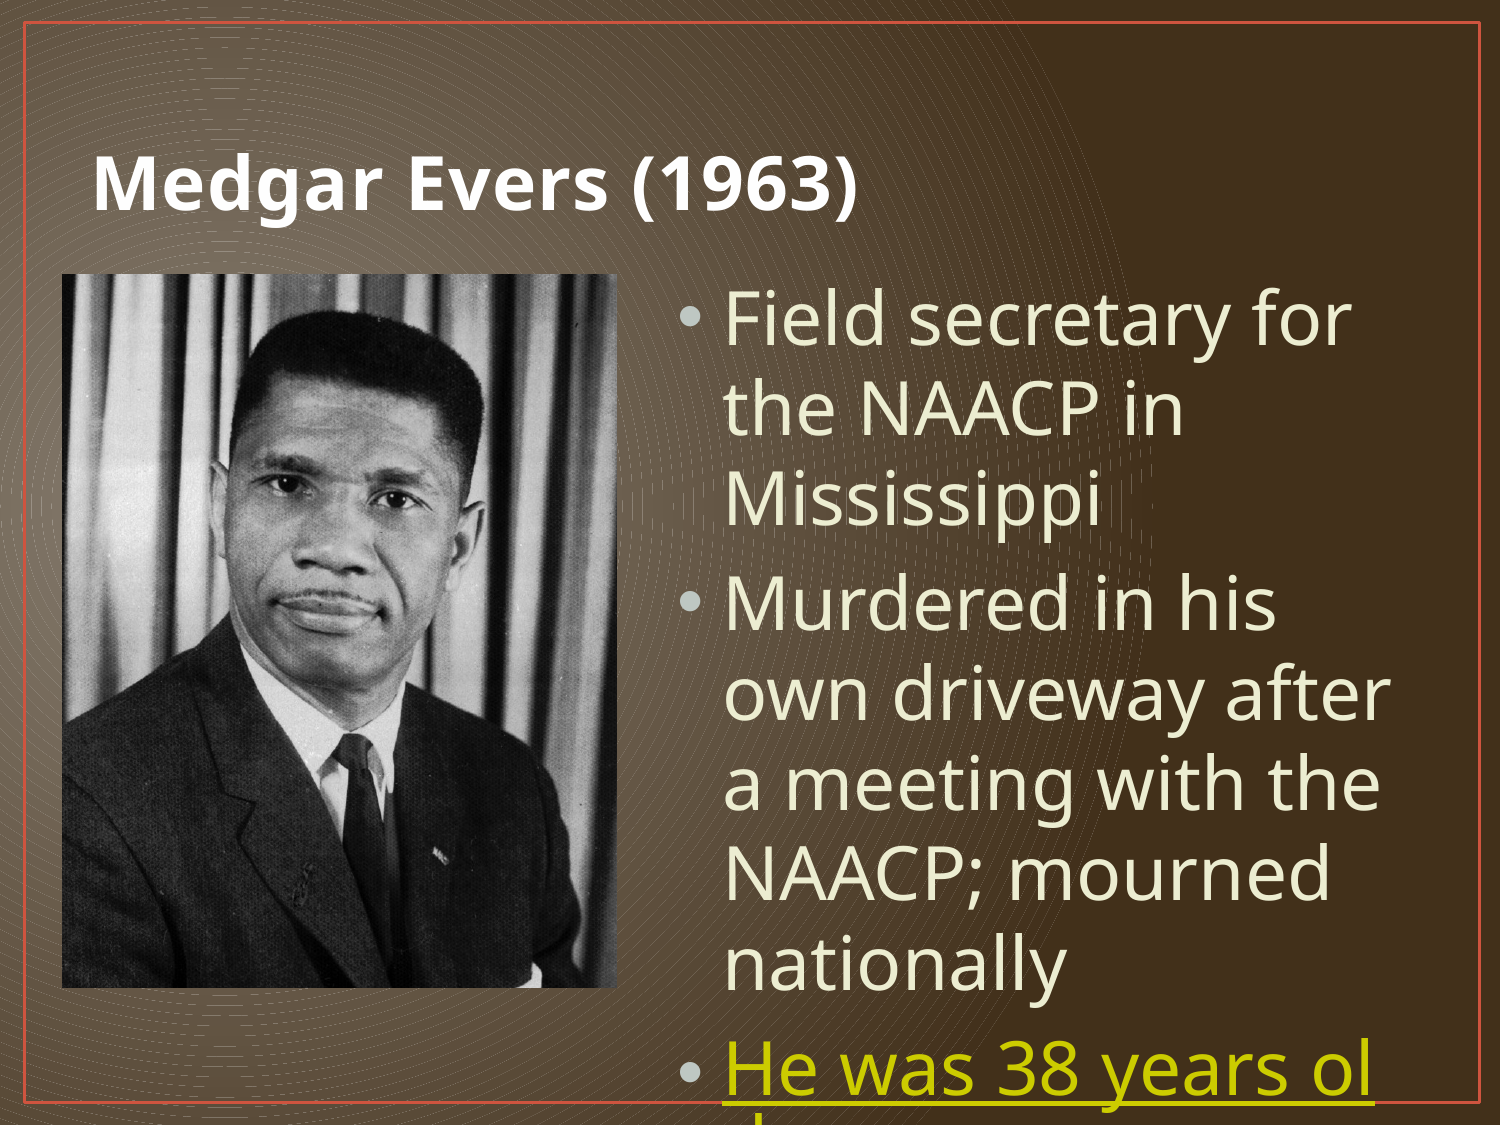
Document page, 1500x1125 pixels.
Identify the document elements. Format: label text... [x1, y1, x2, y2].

picture [62, 274, 617, 988]
title Medgar Evers (1963) [75, 45, 1425, 233]
list Field secretary for the NAACP in Mississippi Murdered in his own driveway after a meeting with the NAACP; mourned nationally He was 38 years old. [662, 262, 1425, 1005]
